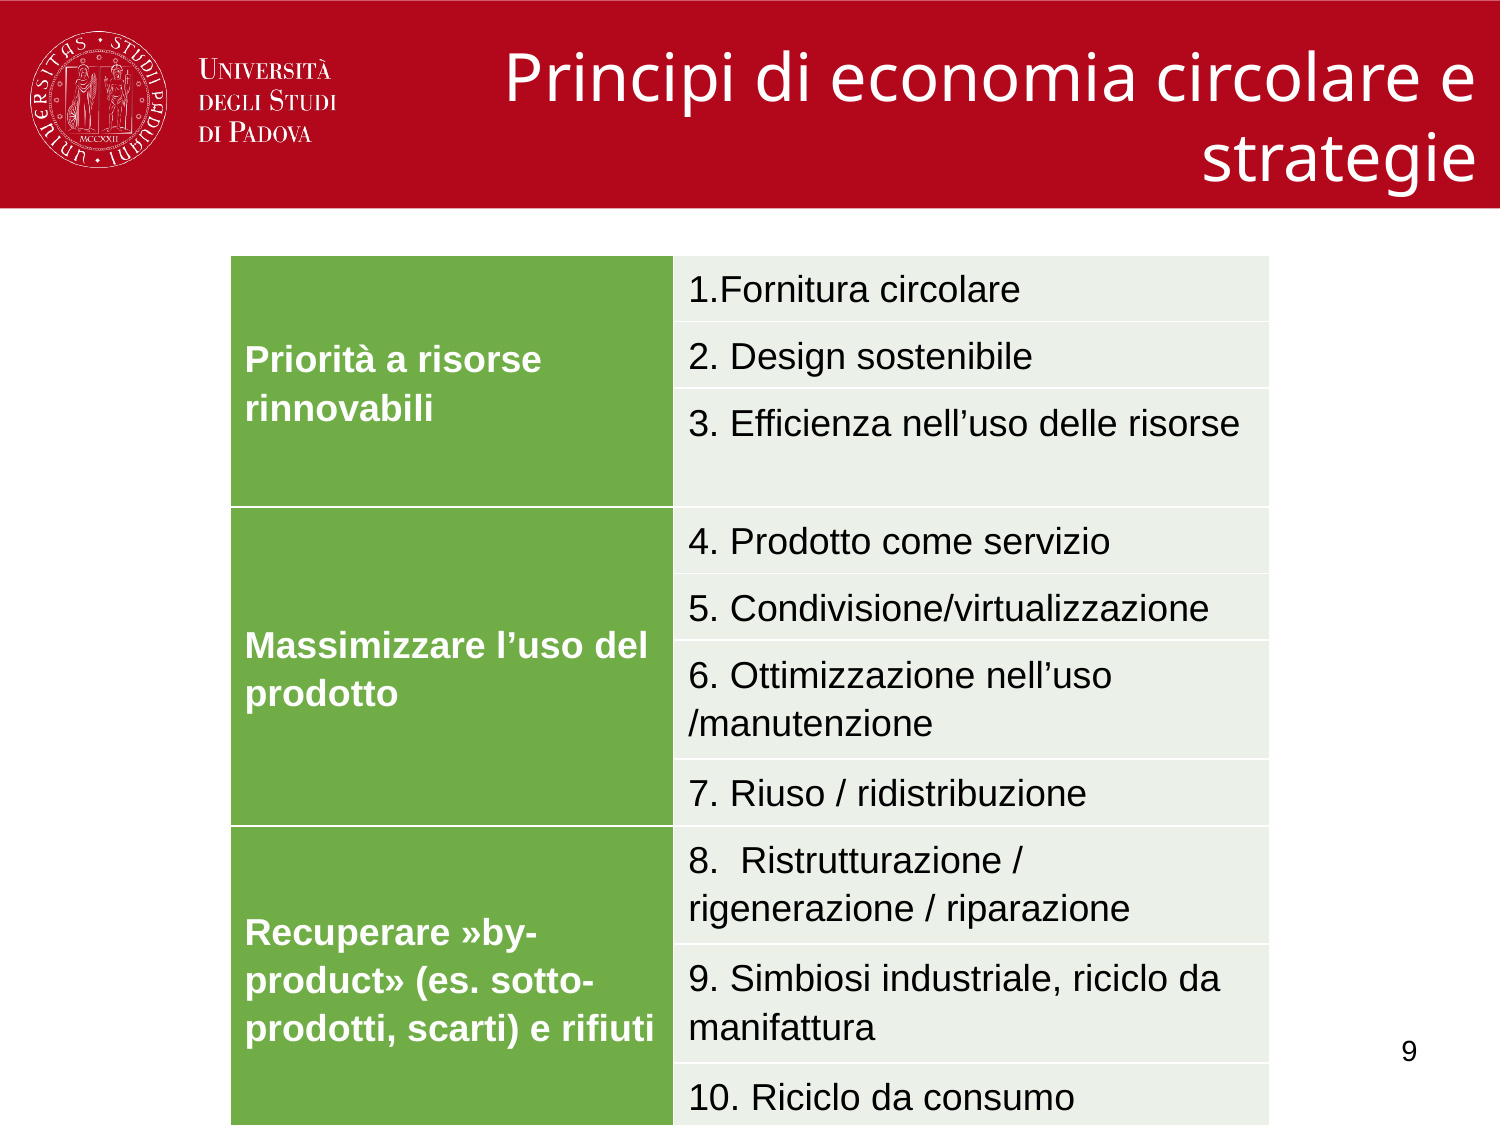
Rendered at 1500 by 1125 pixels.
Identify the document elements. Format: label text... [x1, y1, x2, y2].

slide_number 9 [1375, 1024, 1425, 1125]
picture [29, 30, 336, 168]
table_header Priorità a risorse rinnovabili [231, 256, 673, 506]
table_cell 9. Simbiosi industriale, riciclo da manifattura [674, 945, 1269, 1062]
table_cell 5. Condivisione/virtualizzazione [674, 574, 1269, 639]
text_box Principi di economia circolare e strategie [362, 27, 1487, 122]
table_cell 2. Design sostenibile [674, 322, 1269, 387]
table_cell 6. Ottimizzazione nell’uso /manutenzione [674, 641, 1269, 758]
table_cell 3. Efficienza nell’uso delle risorse [674, 389, 1269, 506]
table_cell 8. Ristrutturazione / rigenerazione / riparazione [674, 827, 1269, 943]
table_cell 10. Riciclo da consumo [674, 1064, 1269, 1125]
table_cell 7. Riuso / ridistribuzione [674, 760, 1269, 825]
table_header 1.Fornitura circolare [674, 256, 1269, 321]
table_cell Recuperare »by-product» (es. sotto-prodotti, scarti) e rifiuti [231, 827, 673, 1125]
table_cell 4. Prodotto come servizio [674, 508, 1269, 573]
text_box [0, 0, 1500, 209]
table_cell Massimizzare l’uso del prodotto [231, 508, 673, 825]
